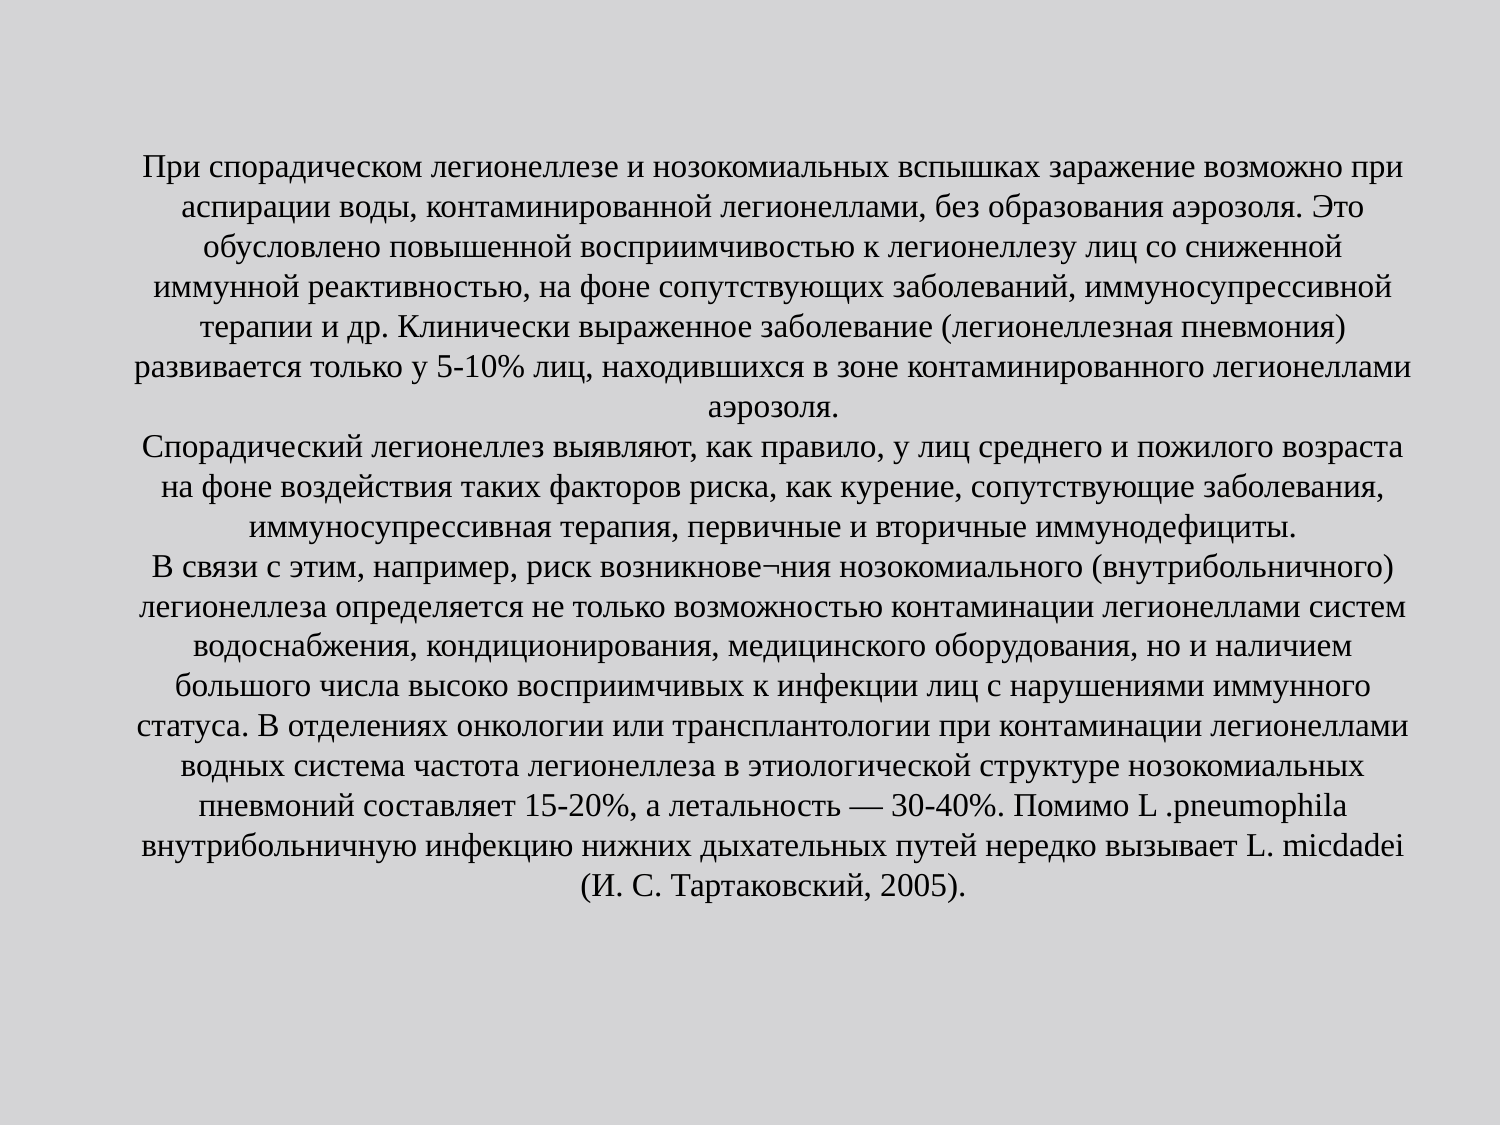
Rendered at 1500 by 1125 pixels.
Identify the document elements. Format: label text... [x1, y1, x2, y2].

text_box При спорадическом легионеллезе и нозокомиальных вспышках заражение возможно при аспирации воды, контаминированной легионеллами, без образования аэрозоля. Это обусловлено повышенной восприимчивостью к легионеллезу лиц со сниженной иммунной реактивностью, на фоне сопутствующих заболеваний, иммуносупрессивной терапии и др. Клинически выраженное заболевание (легионеллезная пневмония) развивается только у 5-10% лиц, находившихся в зоне контаминированного легионеллами аэрозоля. Спорадический легионеллез выявляют, как правило, у лиц среднего и пожилого возраста на фоне воздействия таких факторов риска, как курение, сопутствующие заболевания, иммуносупрессивная терапия, первичные и вторичные иммунодефициты. В связи с этим, например, риск возникнове¬ния нозокомиального (внутрибольничного) легионеллеза определяется не только возможностью контаминации легионеллами систем водоснабжения, кондиционирования, медицинского оборудования, но и наличием большого числа высоко восприимчивых к инфекции лиц с нарушениями иммунного статуса. В отделениях онкологии или трансплантологии при контаминации легионеллами водных система частота легионеллеза в этиологической структуре нозокомиальных пневмоний составляет 15-20%, а летальность — 30-40%. Помимо L .pneumophila внутрибольничную инфекцию нижних дыхательных путей нередко вызывает L. micdadei (И. С. Тартаковский, 2005). [112, 137, 1436, 951]
